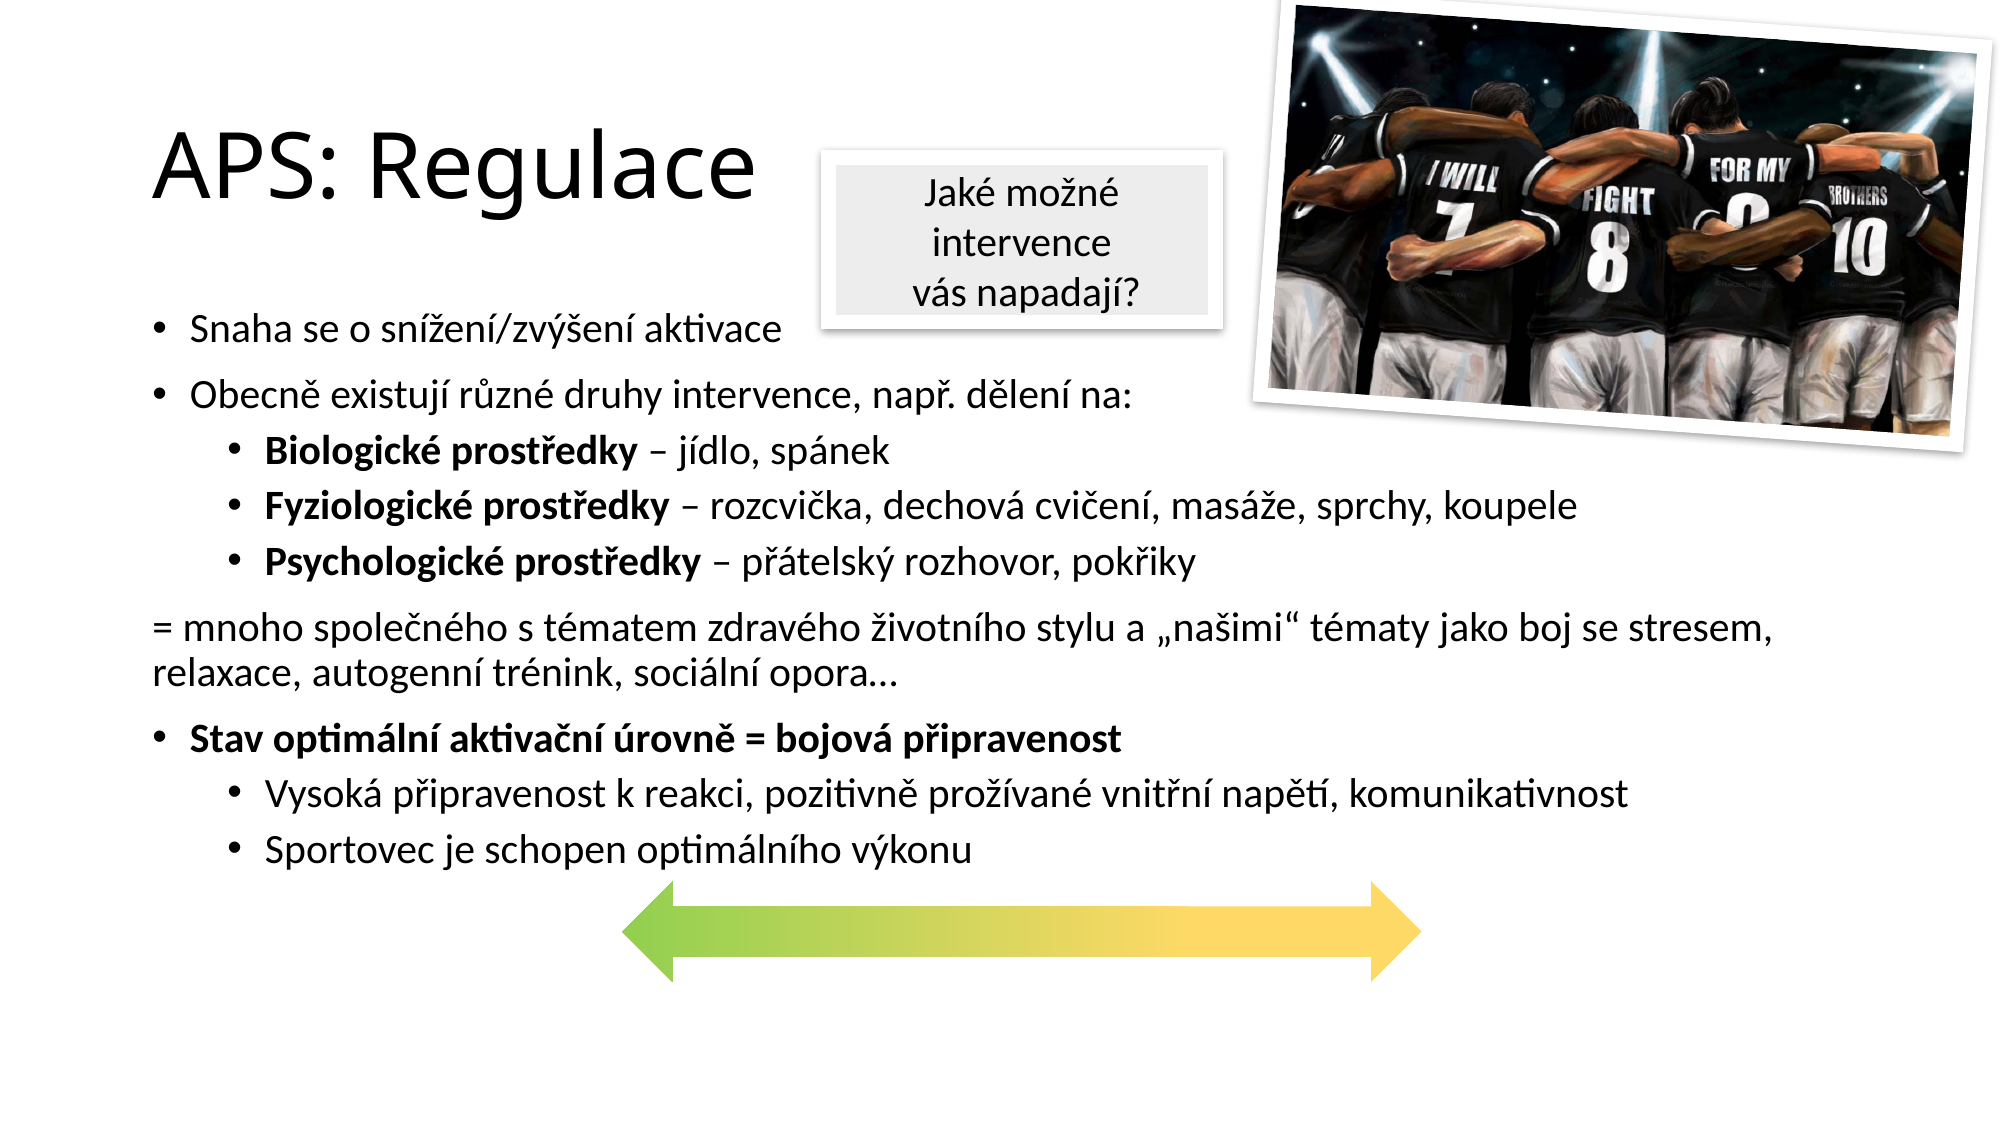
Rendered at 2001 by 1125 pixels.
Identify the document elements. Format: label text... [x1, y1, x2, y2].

text_box Jaké možné intervence vás napadají? [827, 156, 1216, 323]
picture [1270, 5, 1976, 436]
list Snaha se o snížení/zvýšení aktivace Obecně existují různé druhy intervence, např. dělení na: Biologické prostředky – jídlo, spánek Fyziologické prostředky – rozcvička, dechová cvičení, masáže, sprchy, koupele Psychologické prostředky – přátelský rozhovor, pokřiky = mnoho společného s tématem zdravého životního stylu a „našimi“ tématy jako boj se stresem, relaxace, autogenní trénink, sociální opora… Stav optimální aktivační úrovně = bojová připravenost Vysoká připravenost k reakci, pozitivně prožívané vnitřní napětí, komunikativnost Sportovec je schopen optimálního výkonu [137, 299, 1863, 1014]
text_box [620, 878, 1424, 985]
title APS: Regulace [137, 59, 1271, 278]
